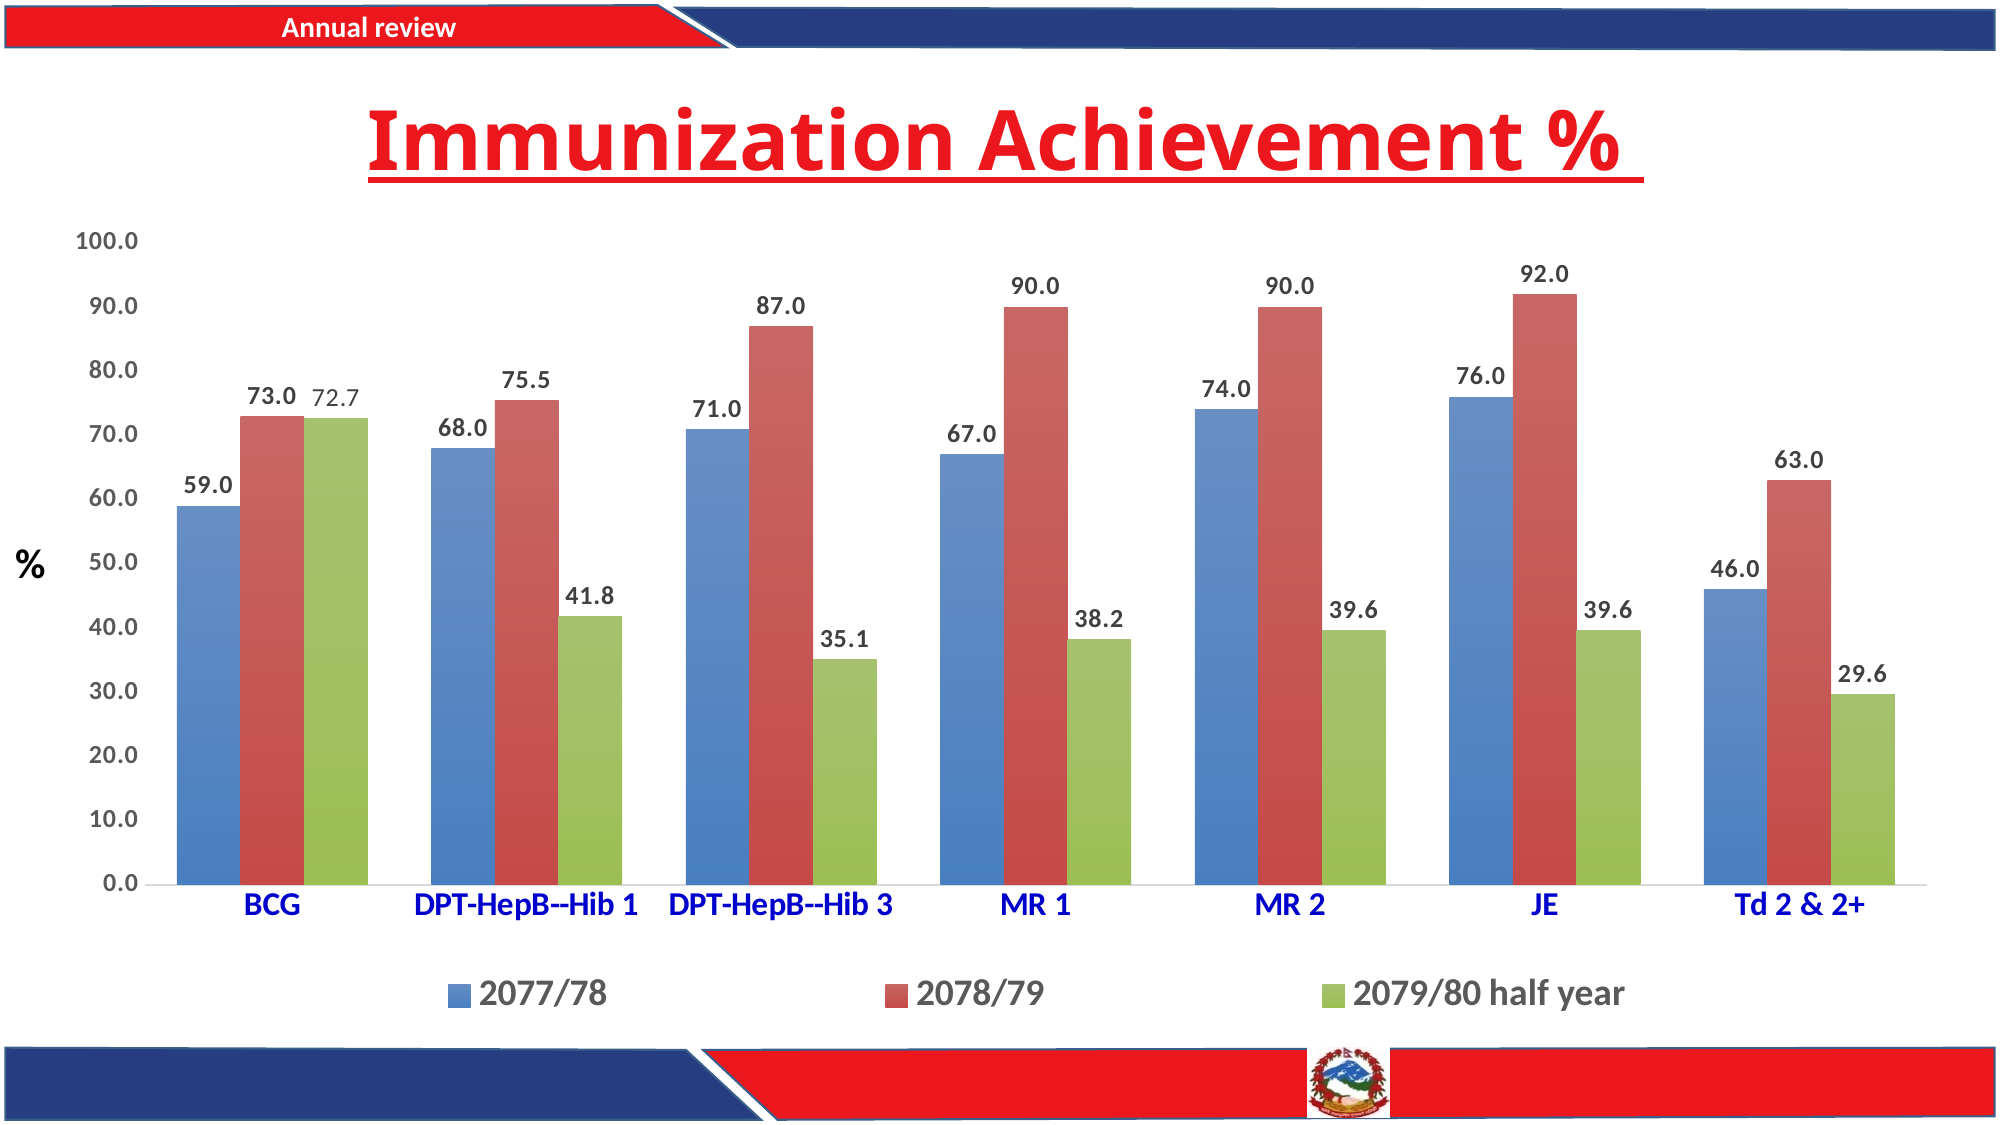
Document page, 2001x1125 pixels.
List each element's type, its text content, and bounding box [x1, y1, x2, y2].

text_box % [0, 529, 61, 595]
picture [1307, 1047, 1390, 1118]
chart [61, 212, 1958, 1038]
title Immunization Achievement % [306, 66, 1707, 212]
